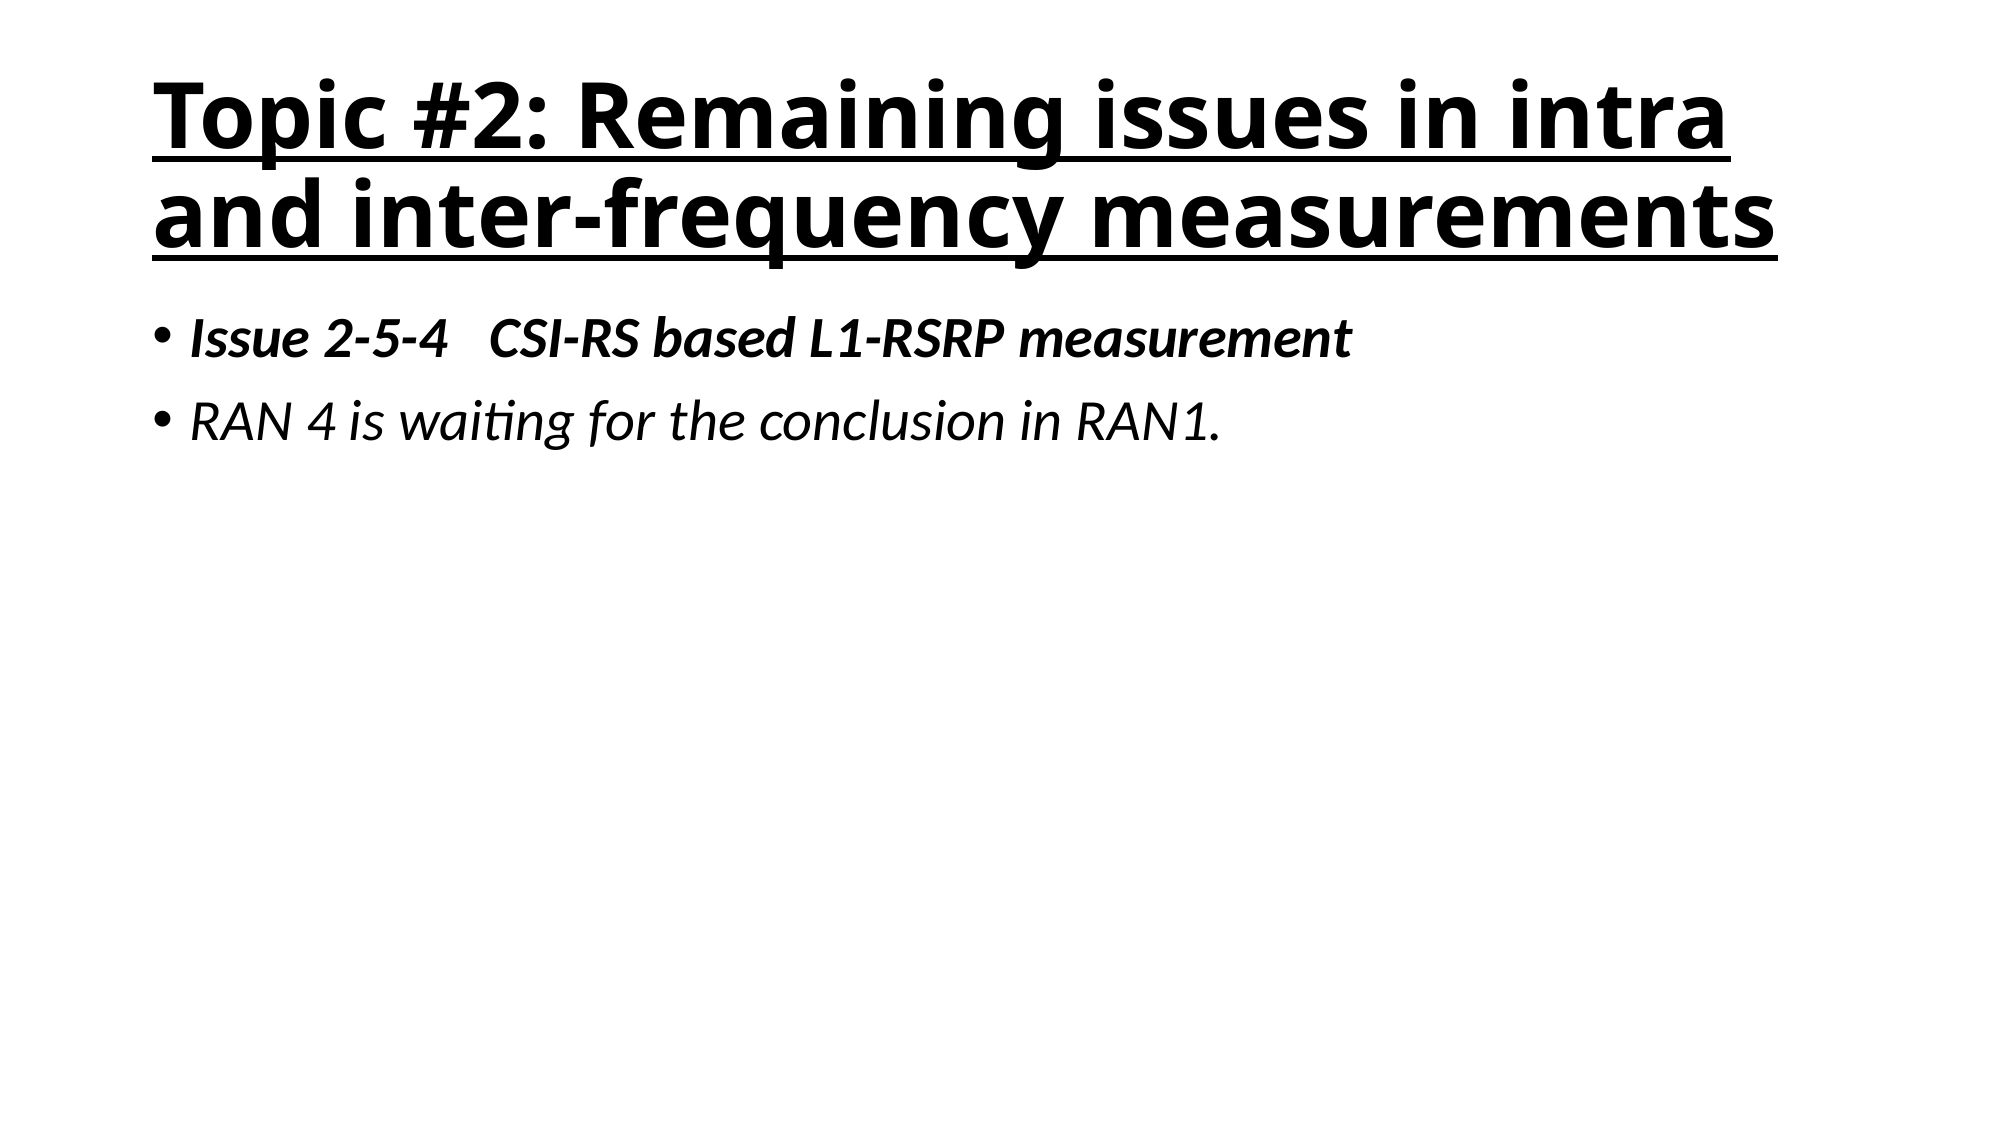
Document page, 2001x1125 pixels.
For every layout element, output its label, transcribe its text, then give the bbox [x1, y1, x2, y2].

title Topic #2: Remaining issues in intra and inter-frequency measurements [137, 59, 1863, 278]
list Issue 2-5-4 CSI-RS based L1-RSRP measurement RAN 4 is waiting for the conclusion in RAN1. [137, 299, 1863, 1014]
